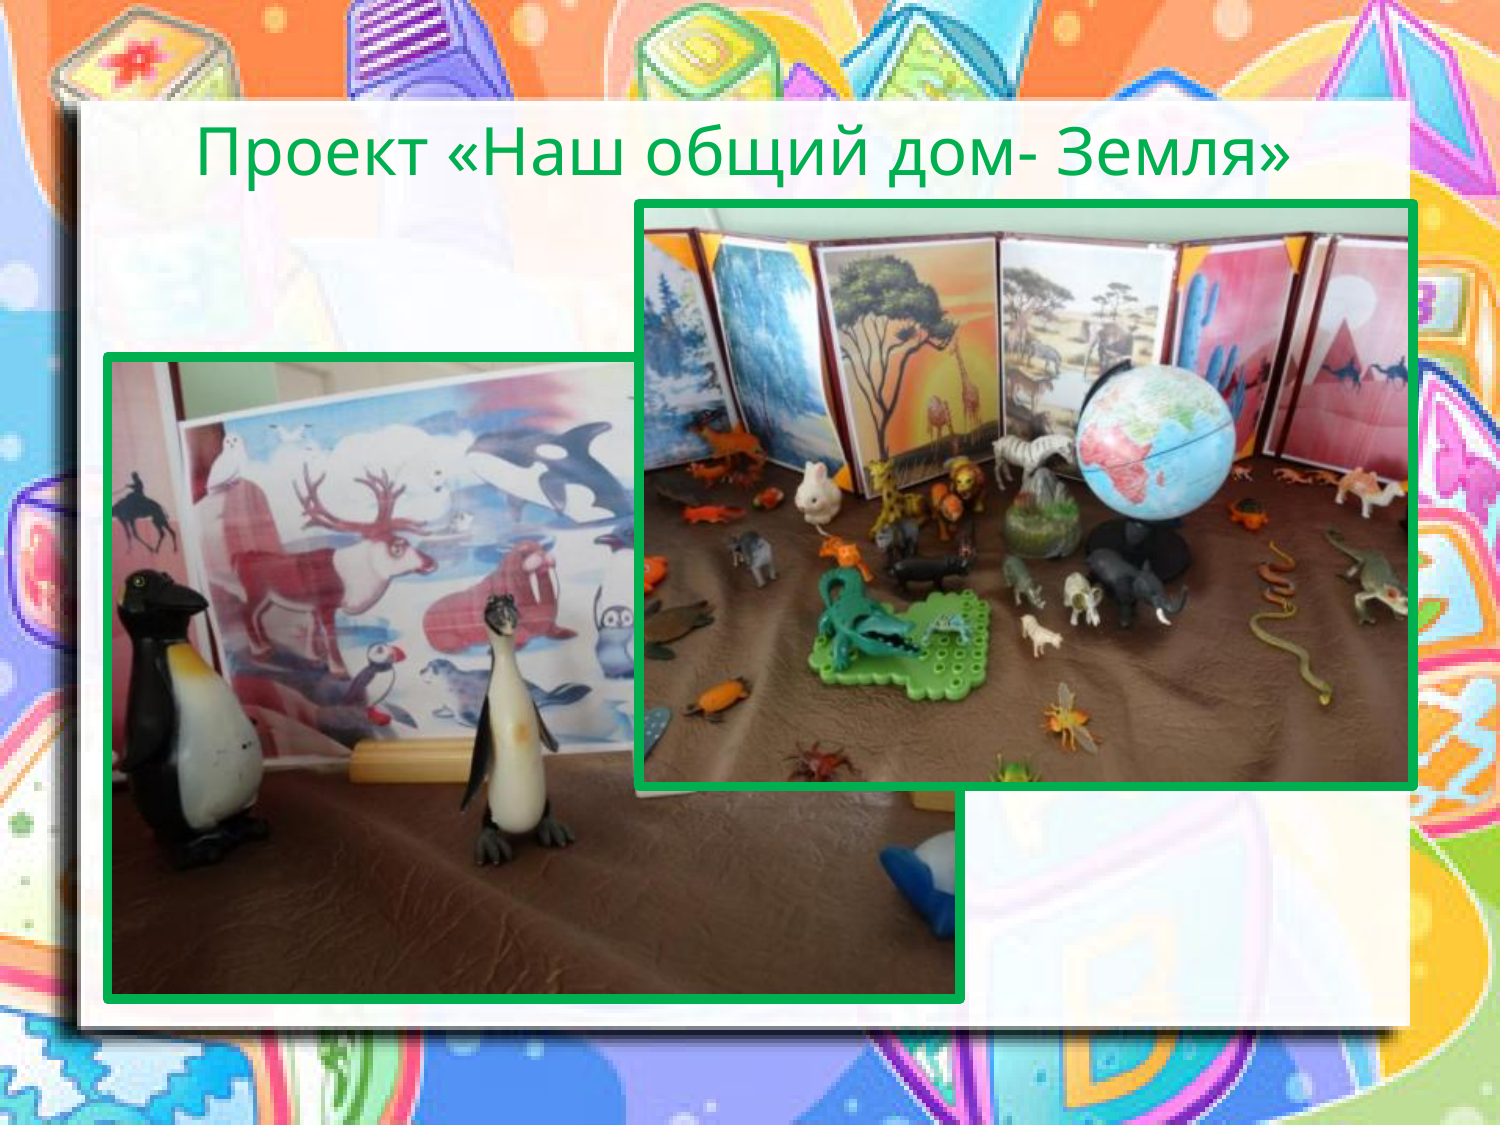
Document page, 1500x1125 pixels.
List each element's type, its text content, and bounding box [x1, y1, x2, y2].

picture [0, 0, 1500, 1125]
text_box Проект «Наш общий дом- Земля» [76, 101, 1412, 197]
